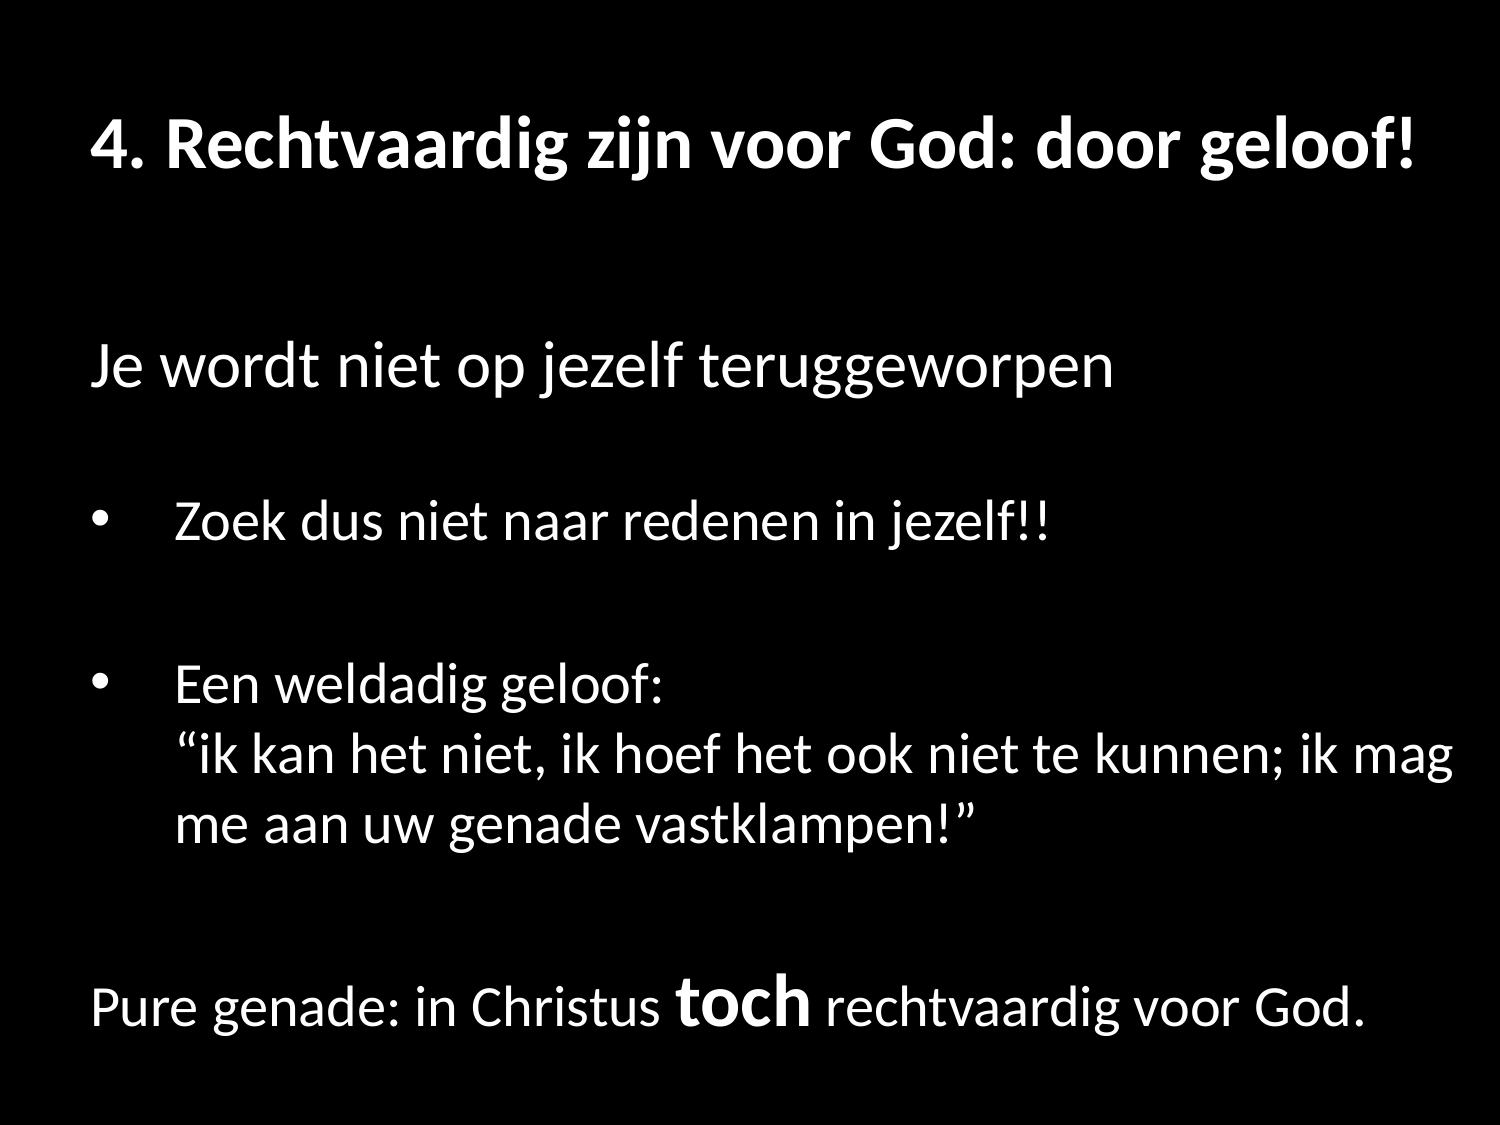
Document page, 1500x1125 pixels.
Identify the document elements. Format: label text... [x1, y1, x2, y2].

title 4. Rechtvaardig zijn voor God: door geloof! [75, 45, 1459, 219]
list Je wordt niet op jezelf teruggeworpen Zoek dus niet naar redenen in jezelf!! Een weldadig geloof: “ik kan het niet, ik hoef het ook niet te kunnen; ik mag me aan uw genade vastklampen!” Pure genade: in Christus toch rechtvaardig voor God. [75, 219, 1471, 1071]
